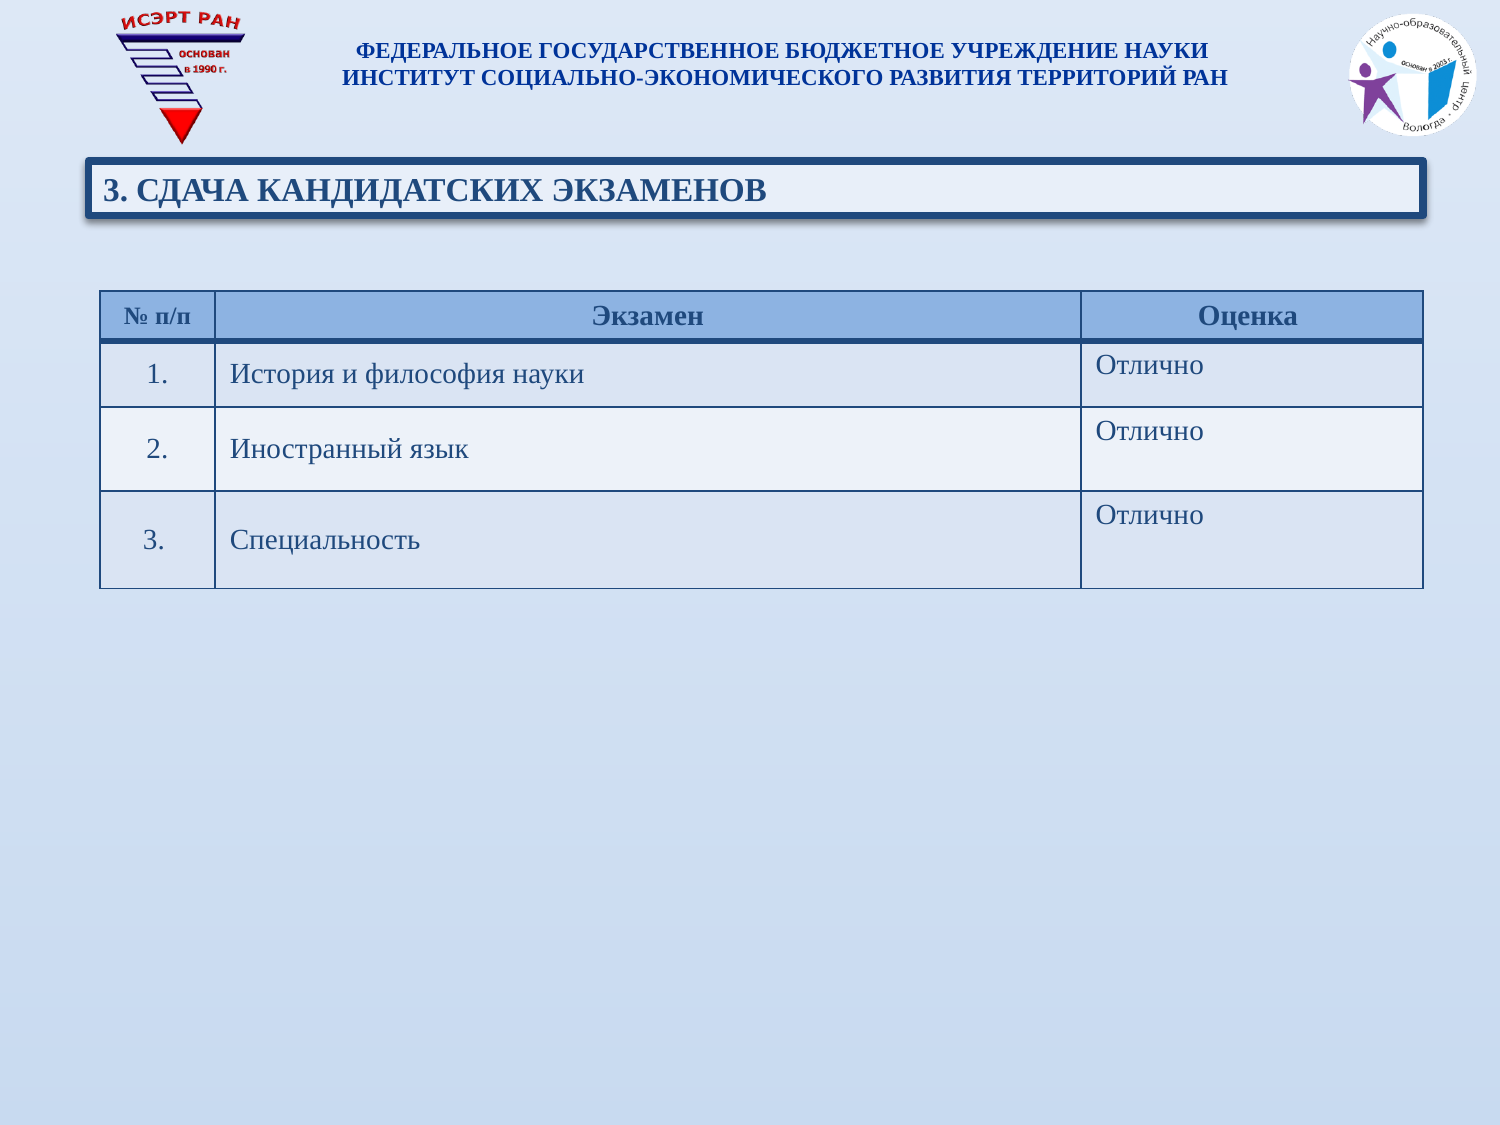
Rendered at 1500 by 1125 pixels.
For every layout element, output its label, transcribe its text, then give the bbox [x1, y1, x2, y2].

table_cell Отлично [1082, 408, 1422, 490]
table_header Оценка [1082, 292, 1422, 338]
text_box 3. Сдача кандидатских экзаменов [85, 157, 1427, 219]
table_cell Отлично [1082, 492, 1422, 588]
table_cell Специальность [216, 492, 1080, 588]
picture [110, 6, 249, 145]
table_cell Иностранный язык [216, 408, 1080, 490]
table_cell 3. [101, 492, 214, 588]
table_cell История и философия науки [216, 344, 1080, 406]
table_cell Отлично [1082, 344, 1422, 406]
table_header № п/п [101, 292, 214, 338]
table_header Экзамен [216, 292, 1080, 338]
table_cell 1. [101, 344, 214, 406]
picture [1345, 10, 1478, 138]
table_cell 2. [101, 408, 214, 490]
text_box ФЕДЕРАЛЬНОЕ ГОСУДАРСТВЕННОЕ БЮДЖЕТНОЕ УЧРЕЖДЕНИЕ НАУКИ ИНСТИТУТ СОЦИАЛЬНО-ЭКОНОМИЧЕСКОГО РАЗВИТИЯ ТЕРРИТОРИЙ РАН [254, 31, 1339, 98]
